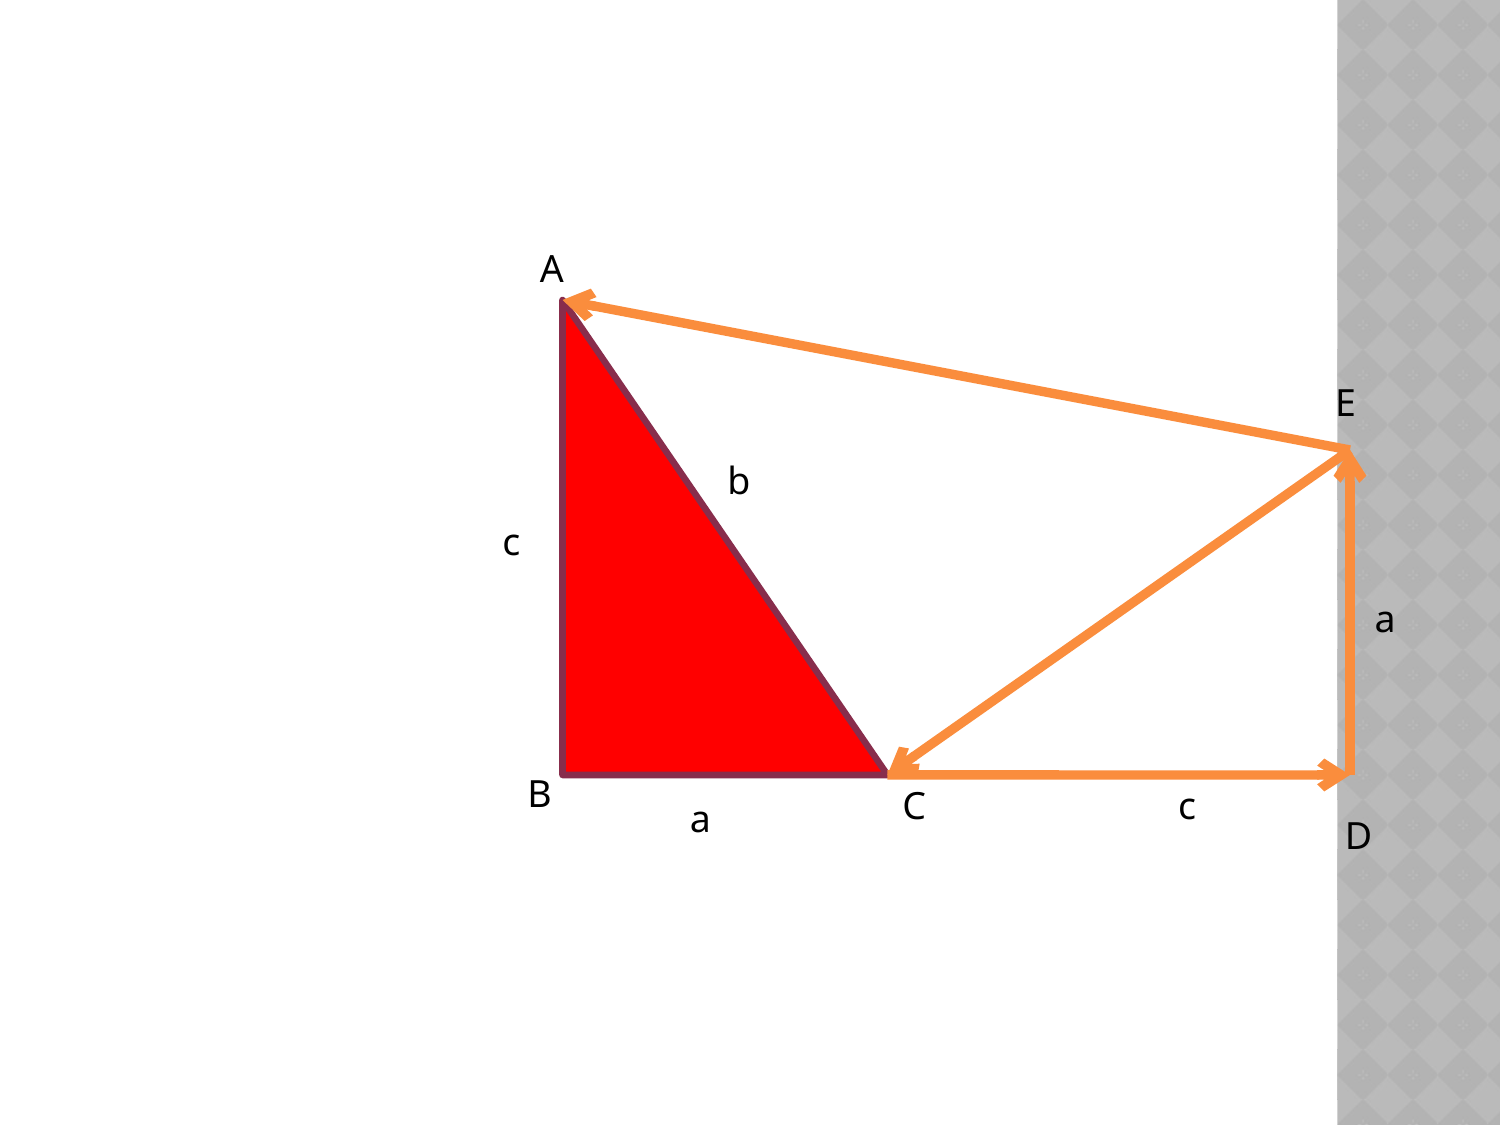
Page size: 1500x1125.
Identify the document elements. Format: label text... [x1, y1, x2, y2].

text_box c [487, 510, 638, 571]
text_box c [1163, 787, 1211, 835]
text_box D [1330, 805, 1388, 865]
text_box A [524, 237, 588, 298]
text_box [559, 458, 882, 779]
text_box B [512, 762, 550, 823]
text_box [886, 459, 1351, 776]
text_box b [712, 461, 850, 510]
text_box a [1362, 587, 1390, 648]
text_box C [887, 785, 938, 835]
text_box a [674, 787, 750, 848]
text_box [562, 299, 1351, 451]
